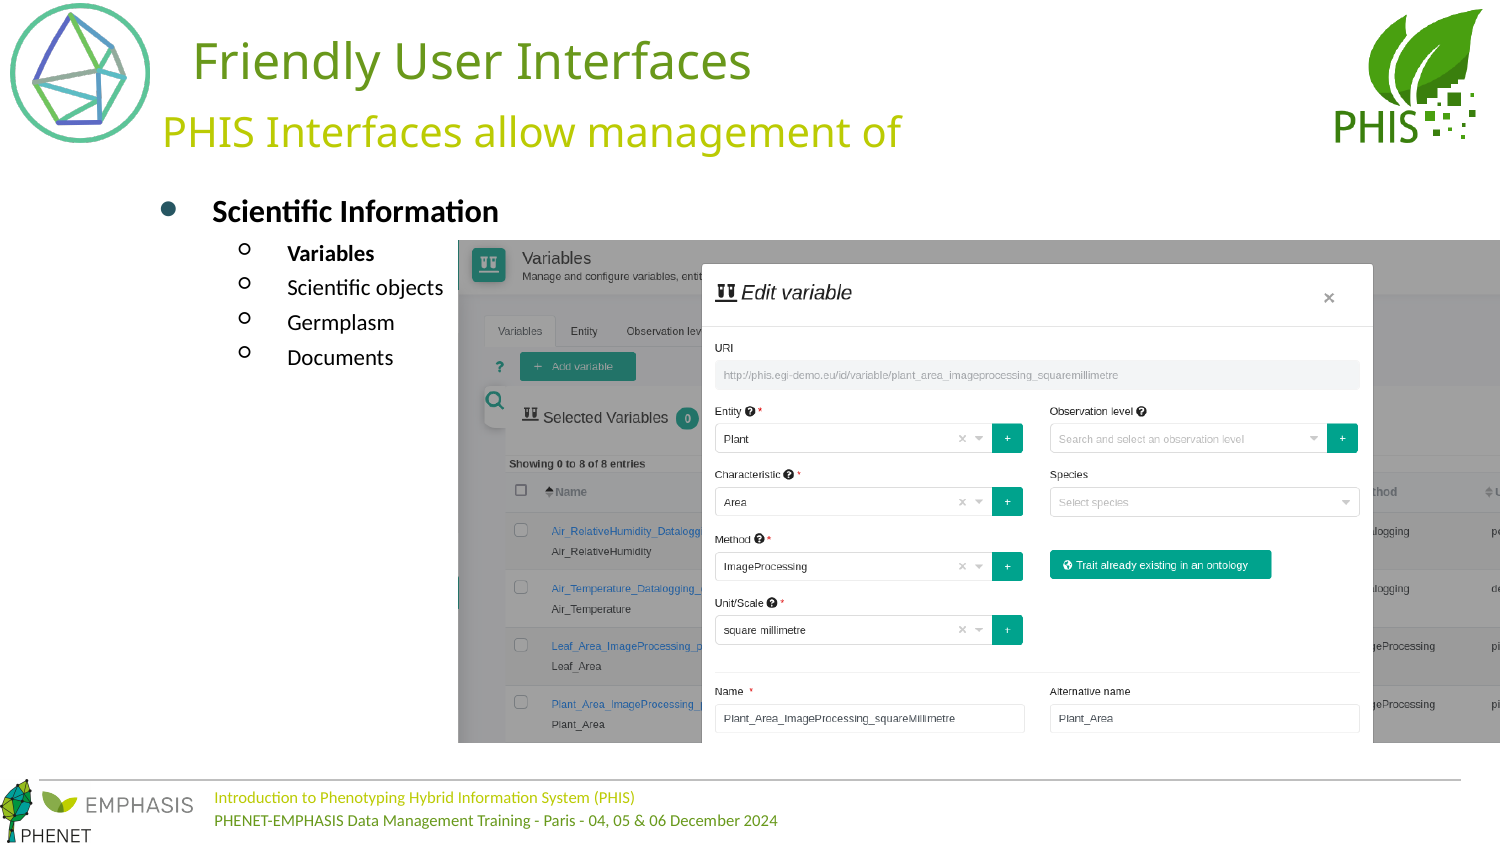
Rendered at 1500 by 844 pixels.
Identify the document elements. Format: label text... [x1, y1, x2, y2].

subtitle PHIS Interfaces allow management of [150, 105, 1342, 190]
picture [457, 240, 1500, 743]
list Scientific Information Variables Scientific objects Germplasm Documents [126, 189, 687, 749]
picture [1331, 5, 1486, 146]
picture [0, 779, 193, 843]
text_box Friendly User Interfaces [177, 22, 1288, 105]
picture [10, 3, 151, 143]
